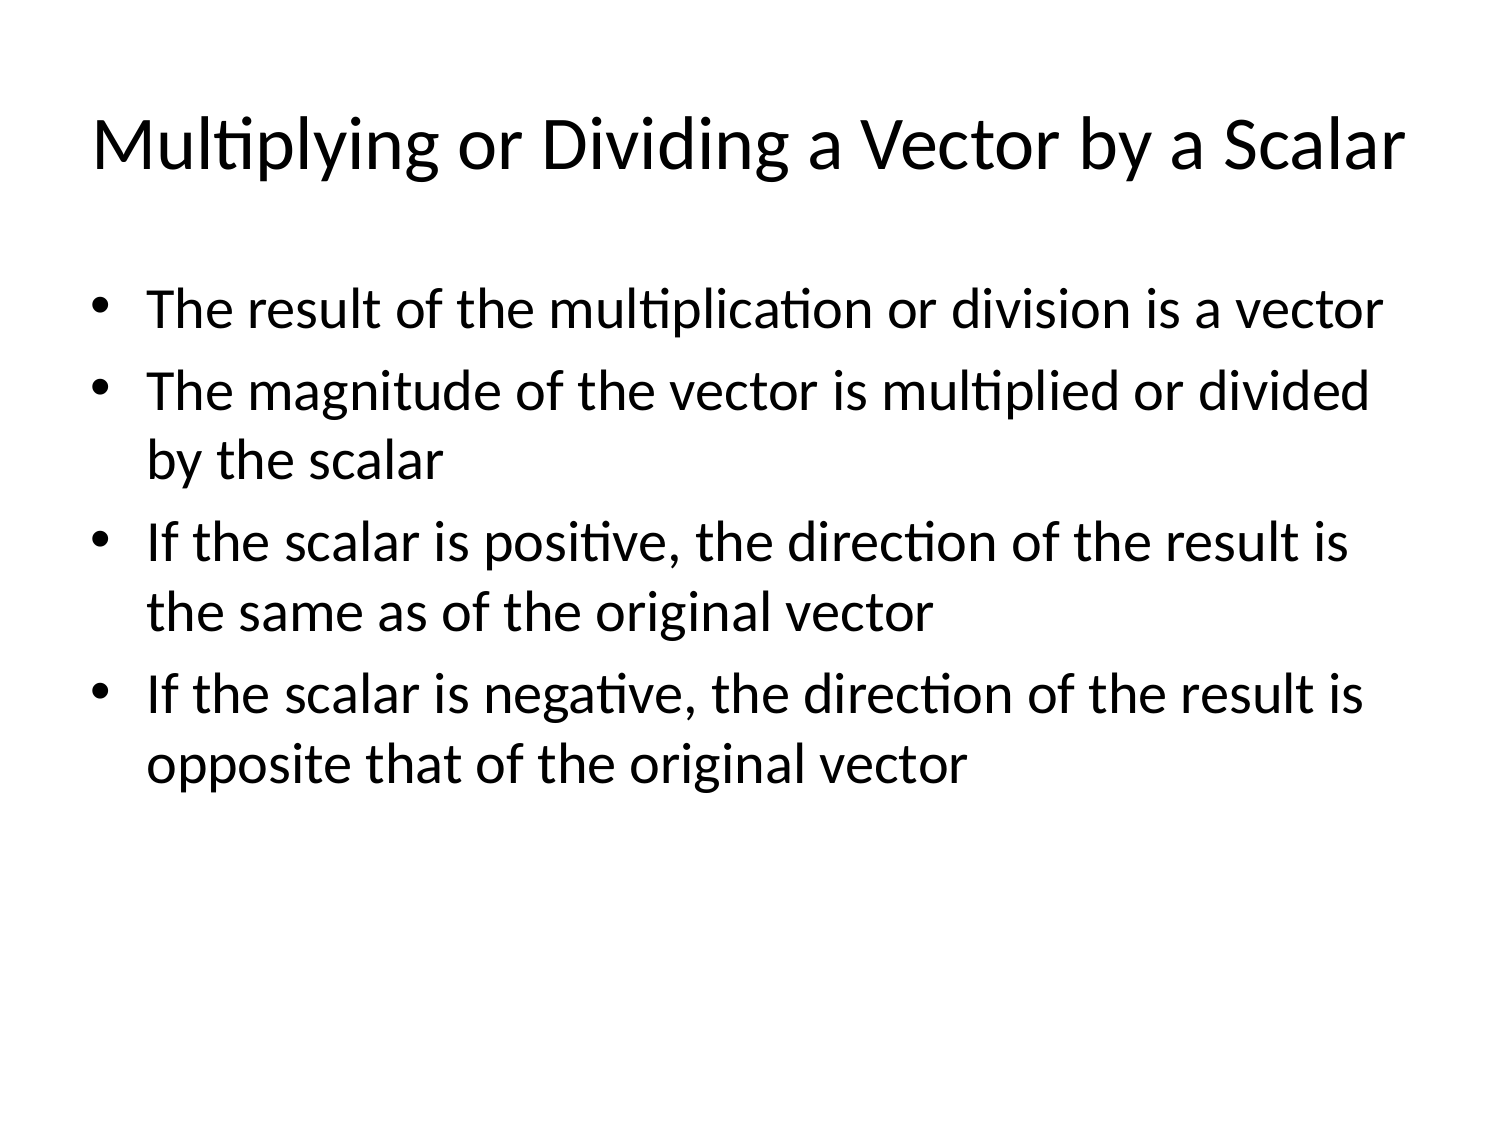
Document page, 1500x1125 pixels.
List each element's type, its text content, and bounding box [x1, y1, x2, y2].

list The result of the multiplication or division is a vector The magnitude of the vector is multiplied or divided by the scalar If the scalar is positive, the direction of the result is the same as of the original vector If the scalar is negative, the direction of the result is opposite that of the original vector [75, 262, 1425, 1005]
title Multiplying or Dividing a Vector by a Scalar [75, 45, 1425, 233]
